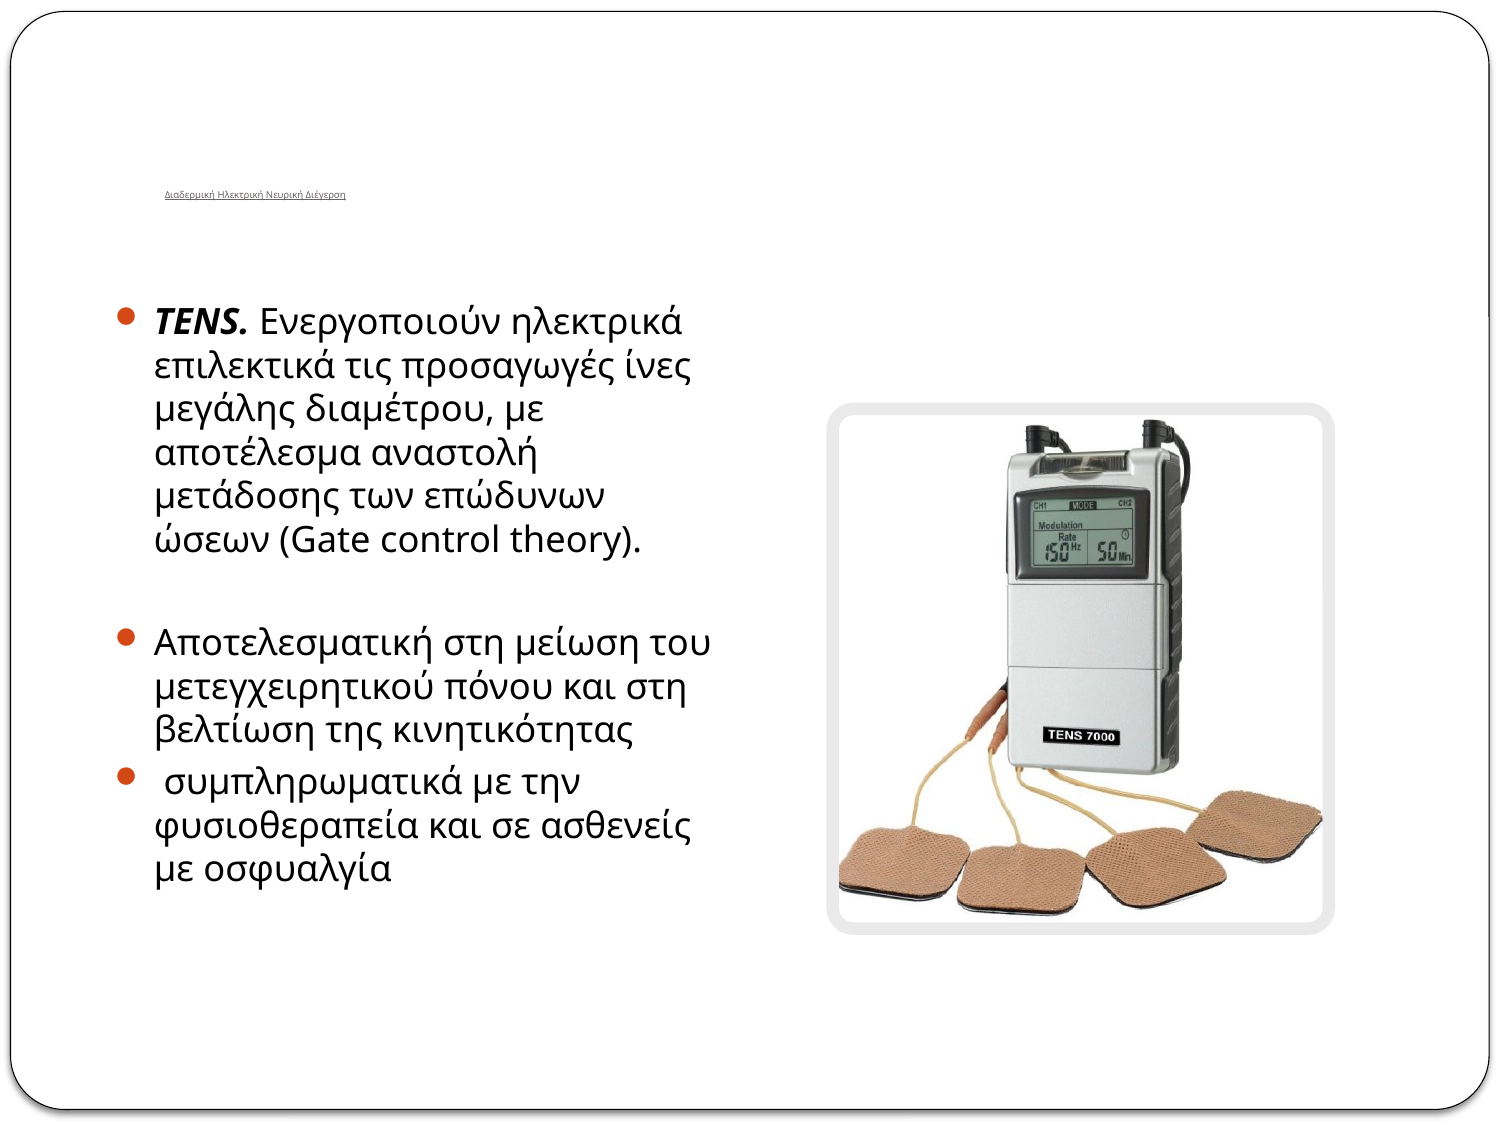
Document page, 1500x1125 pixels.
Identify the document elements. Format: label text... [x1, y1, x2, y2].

title Διαδερμική Ηλεκτρική Νευρική Διέγερση [150, 44, 1425, 233]
picture [832, 408, 1330, 929]
list TENS. Ενεργοποιούν ηλεκτρικά επιλεκτικά τις προσαγωγές ίνες μεγάλης διαμέτρου, με αποτέλεσμα αναστολή μετάδοσης των επώδυνων ώσεων (Gate control theory). Αποτελεσματική στη μείωση του μετεγχειρητικού πόνου και στη βελτίωση της κινητικότητας συμπληρωματικά με την φυσιοθεραπεία και σε ασθενείς με οσφυαλγία [100, 290, 738, 913]
